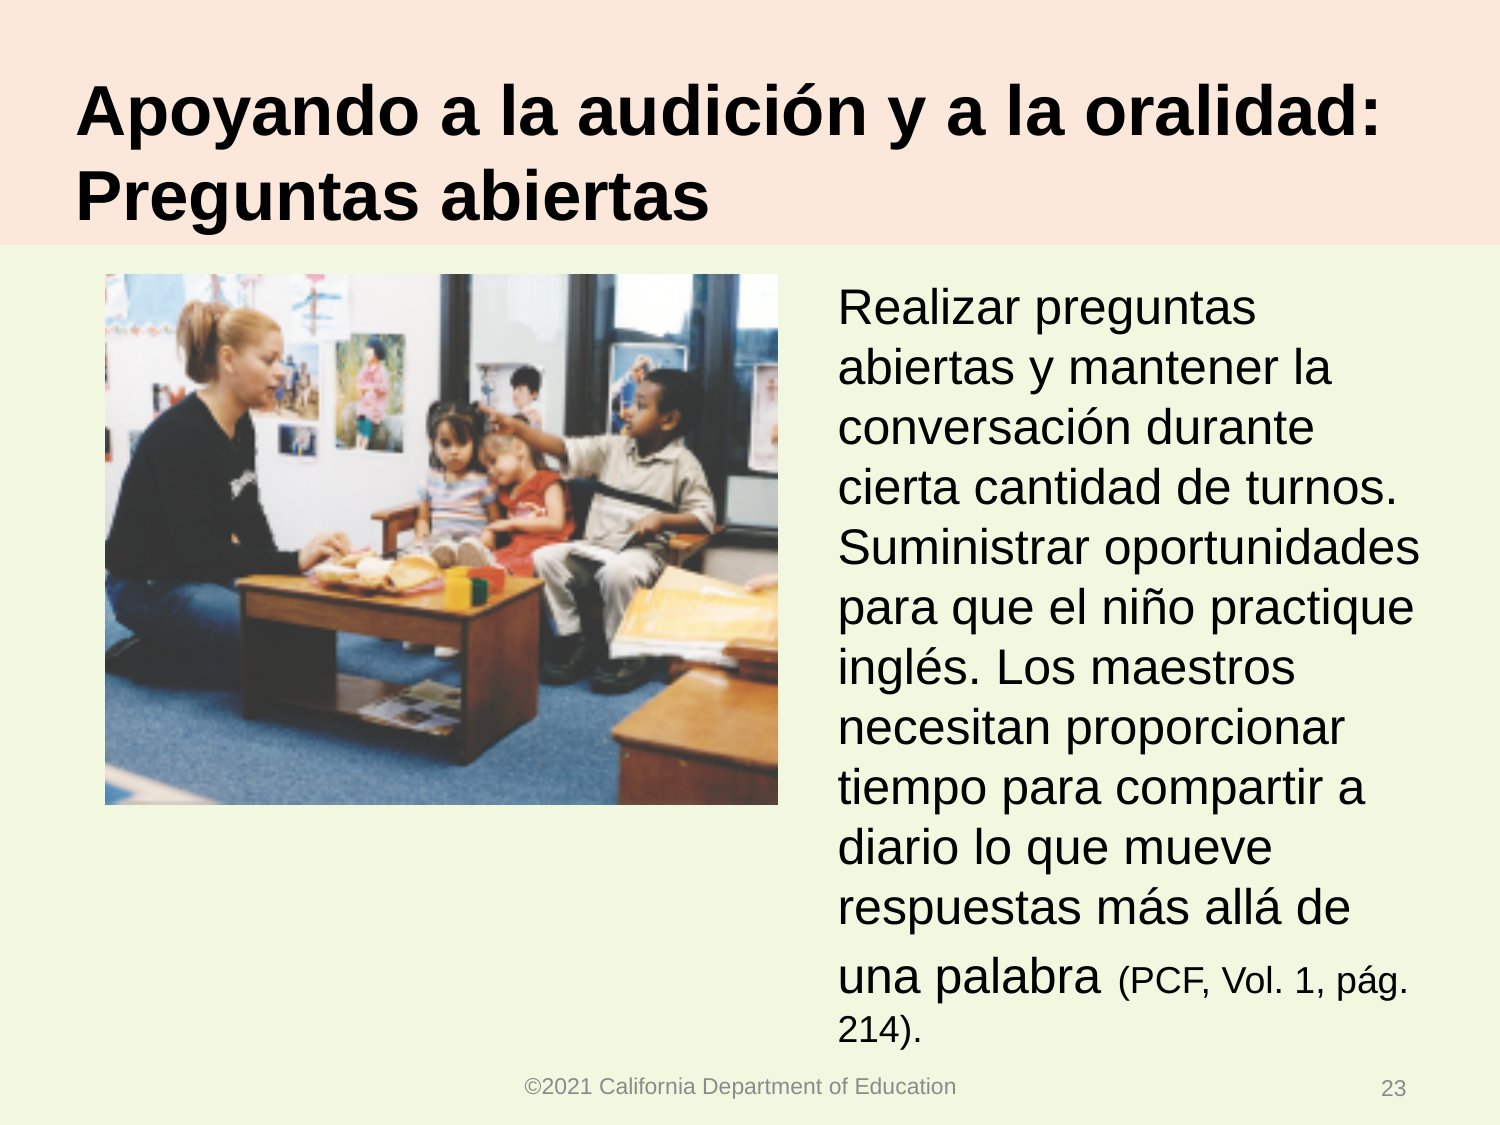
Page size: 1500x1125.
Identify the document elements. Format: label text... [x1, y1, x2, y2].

footer ©2021 California Department of Education [487, 1055, 994, 1116]
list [105, 274, 778, 806]
title Apoyando a la audición y a la oralidad: Preguntas abiertas [75, 75, 1422, 225]
list Realizar preguntas abiertas y mantener la conversación durante cierta cantidad de turnos. Suministrar oportunidades para que el niño practique inglés. Los maestros necesitan proporcionar tiempo para compartir a diario lo que mueve respuestas más allá de una palabra (PCF, Vol. 1, pág. 214). [837, 275, 1425, 1049]
slide_number 23 [1084, 1057, 1422, 1118]
